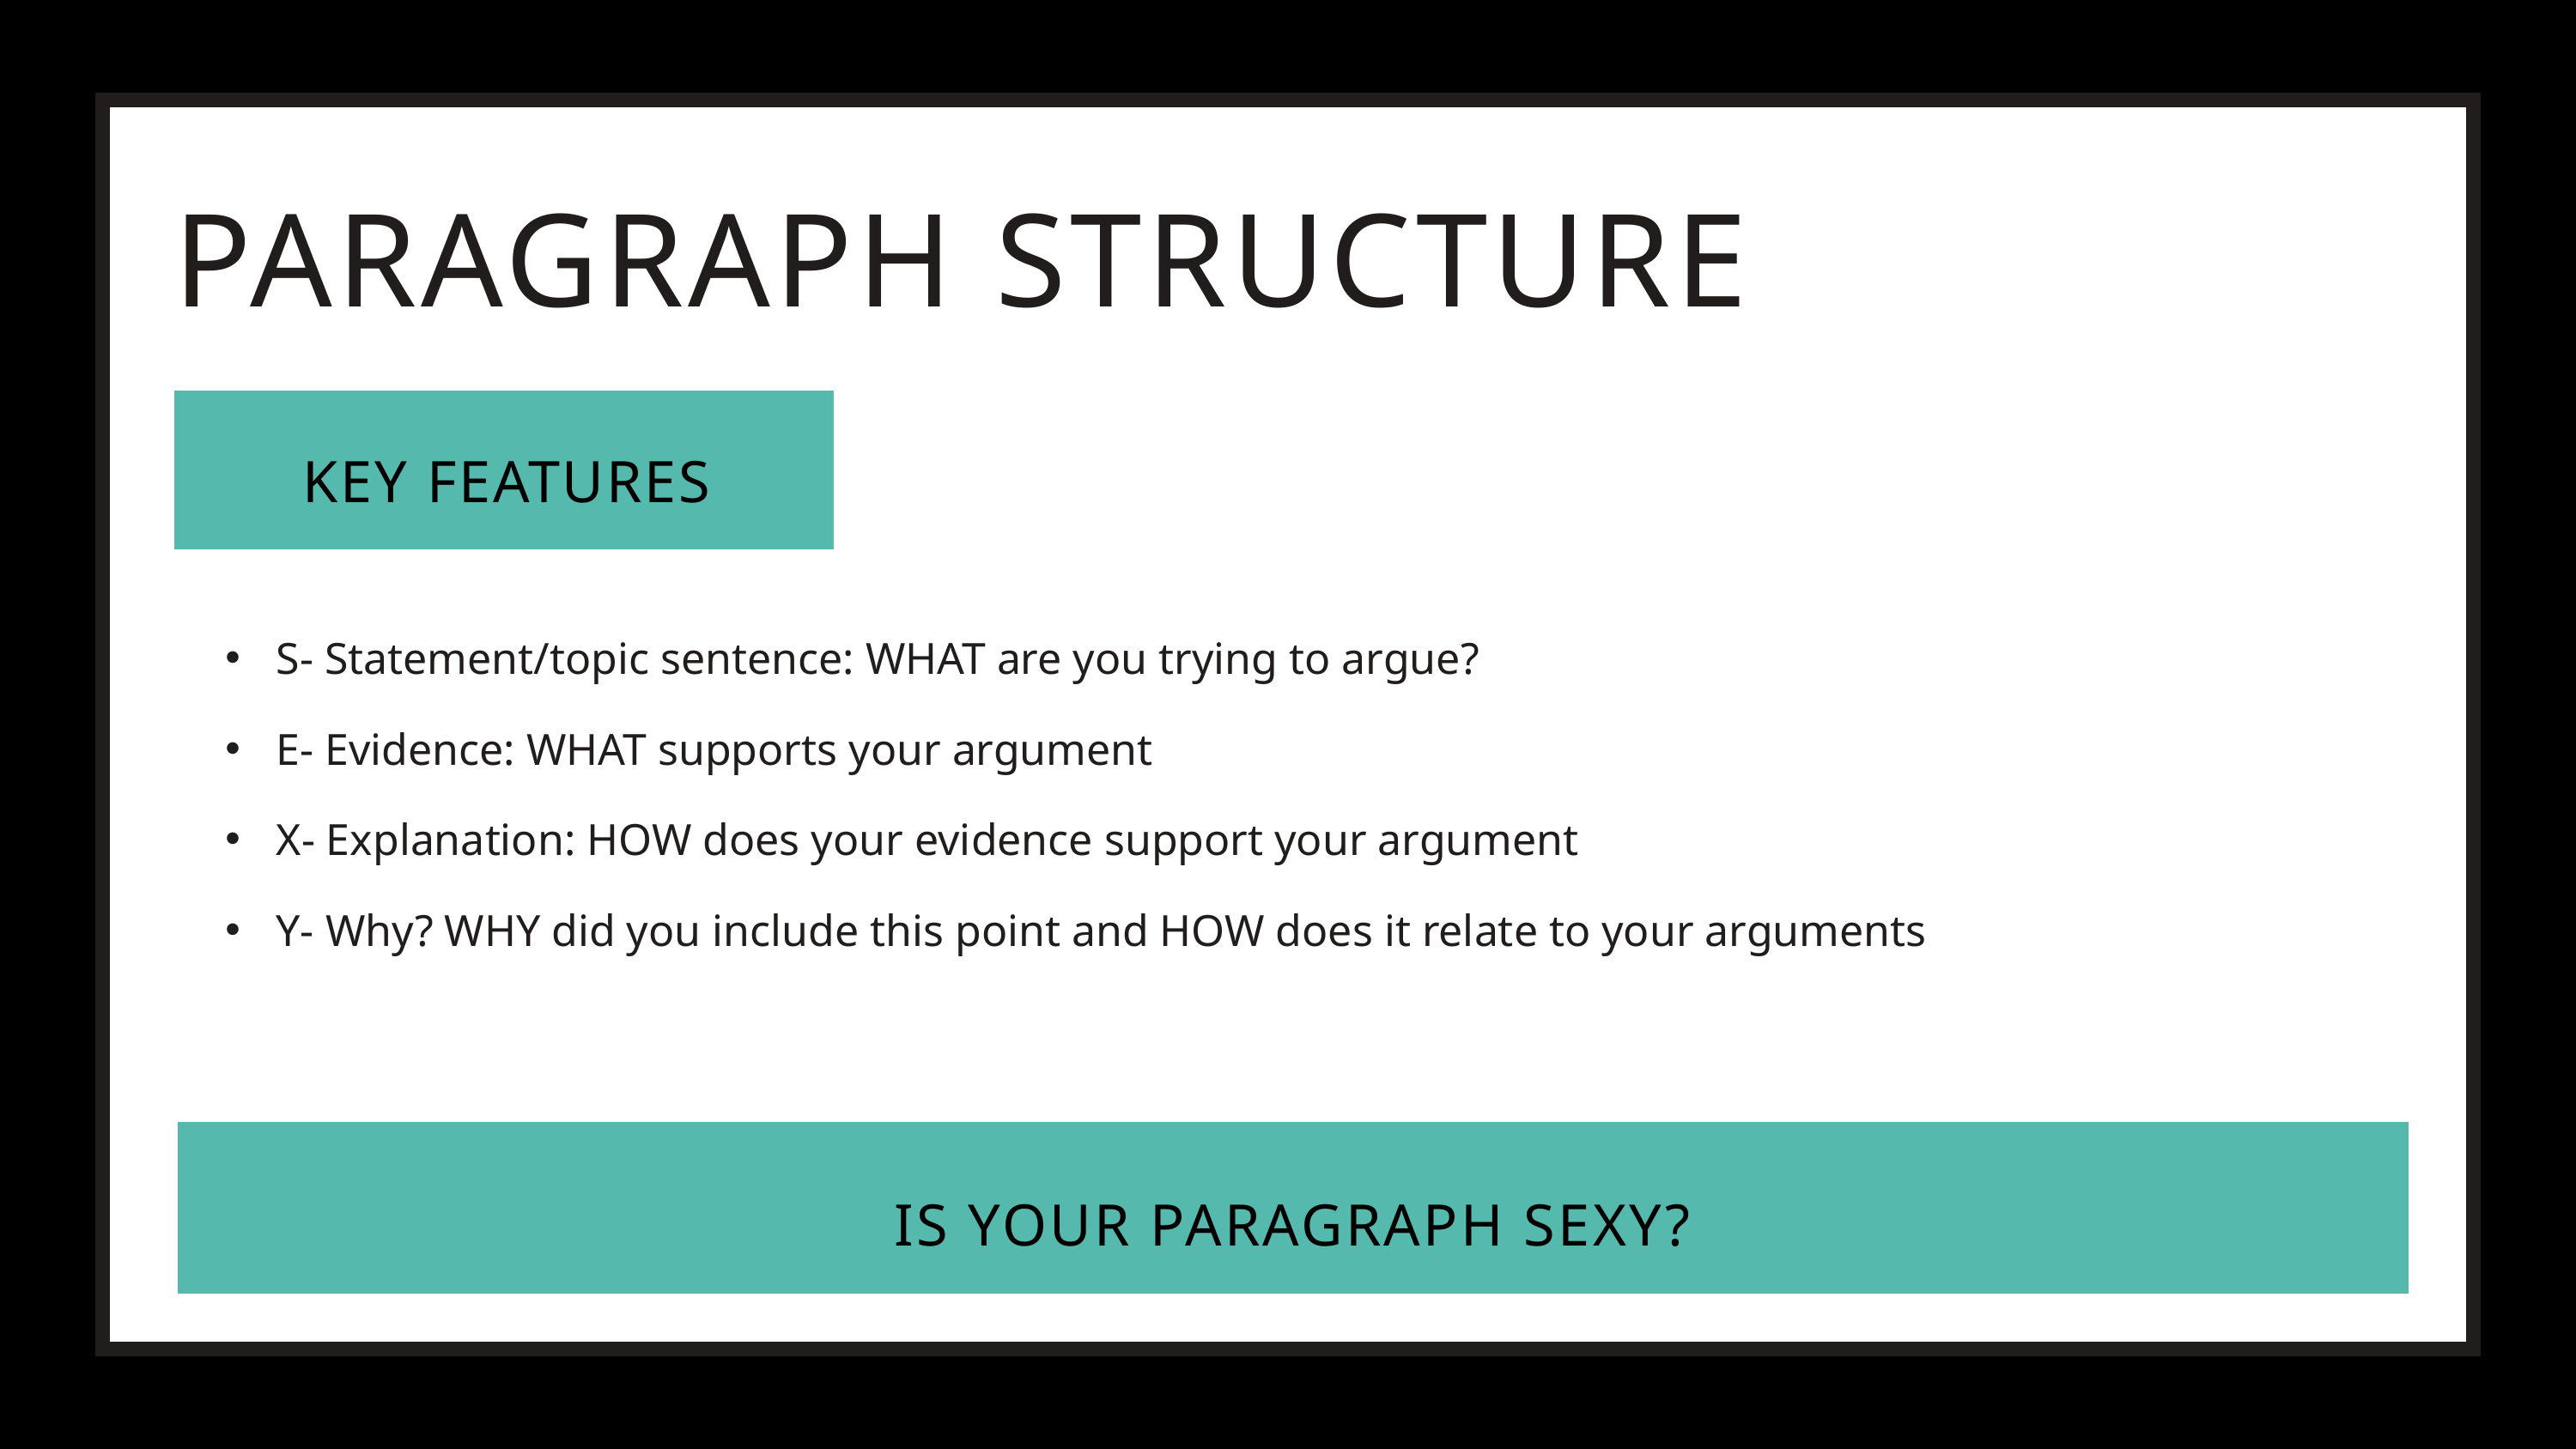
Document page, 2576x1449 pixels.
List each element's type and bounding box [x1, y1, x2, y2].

text_box [101, 100, 2474, 1349]
text_box [173, 364, 837, 565]
text_box [177, 1089, 2409, 1309]
